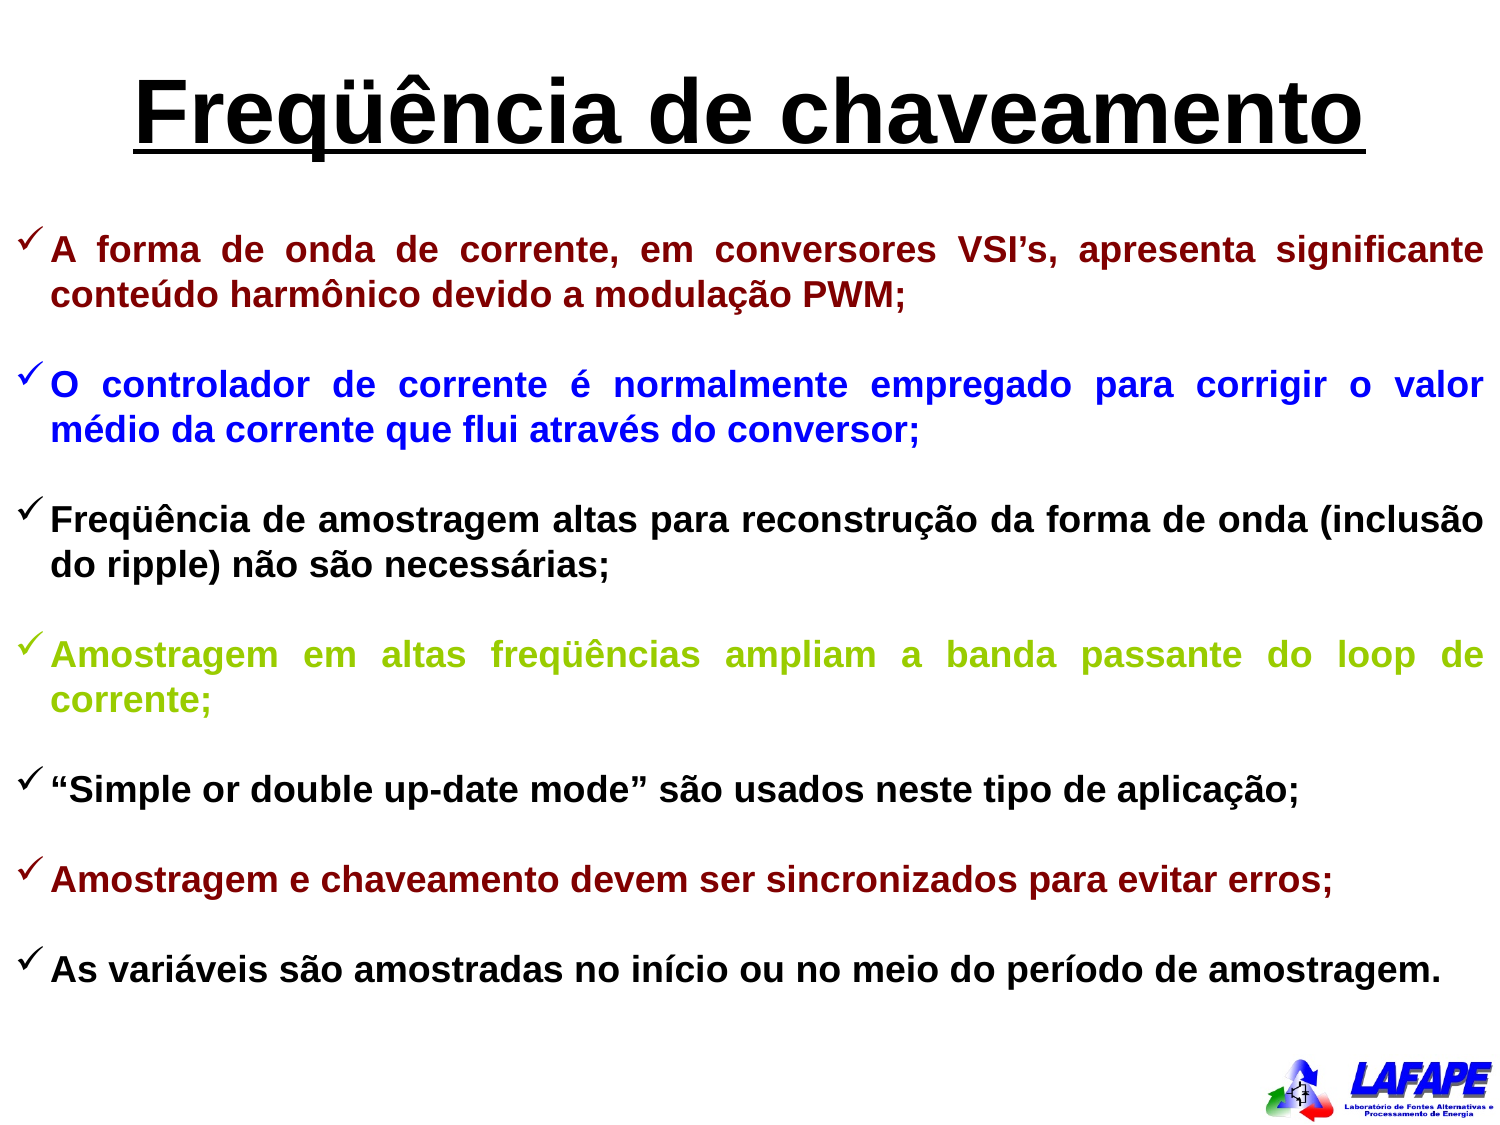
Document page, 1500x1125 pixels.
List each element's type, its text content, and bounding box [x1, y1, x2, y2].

text_box A forma de onda de corrente, em conversores VSI’s, apresenta significante conteúdo harmônico devido a modulação PWM; O controlador de corrente é normalmente empregado para corrigir o valor médio da corrente que flui através do conversor; Freqüência de amostragem altas para reconstrução da forma de onda (inclusão do ripple) não são necessárias; Amostragem em altas freqüências ampliam a banda passante do loop de corrente; “Simple or double up-date mode” são usados neste tipo de aplicação; Amostragem e chaveamento devem ser sincronizados para evitar erros; As variáveis são amostradas no início ou no meio do período de amostragem. [0, 217, 1500, 1087]
picture [1260, 1087, 1500, 1124]
text_box Freqüência de chaveamento [74, 13, 1425, 201]
